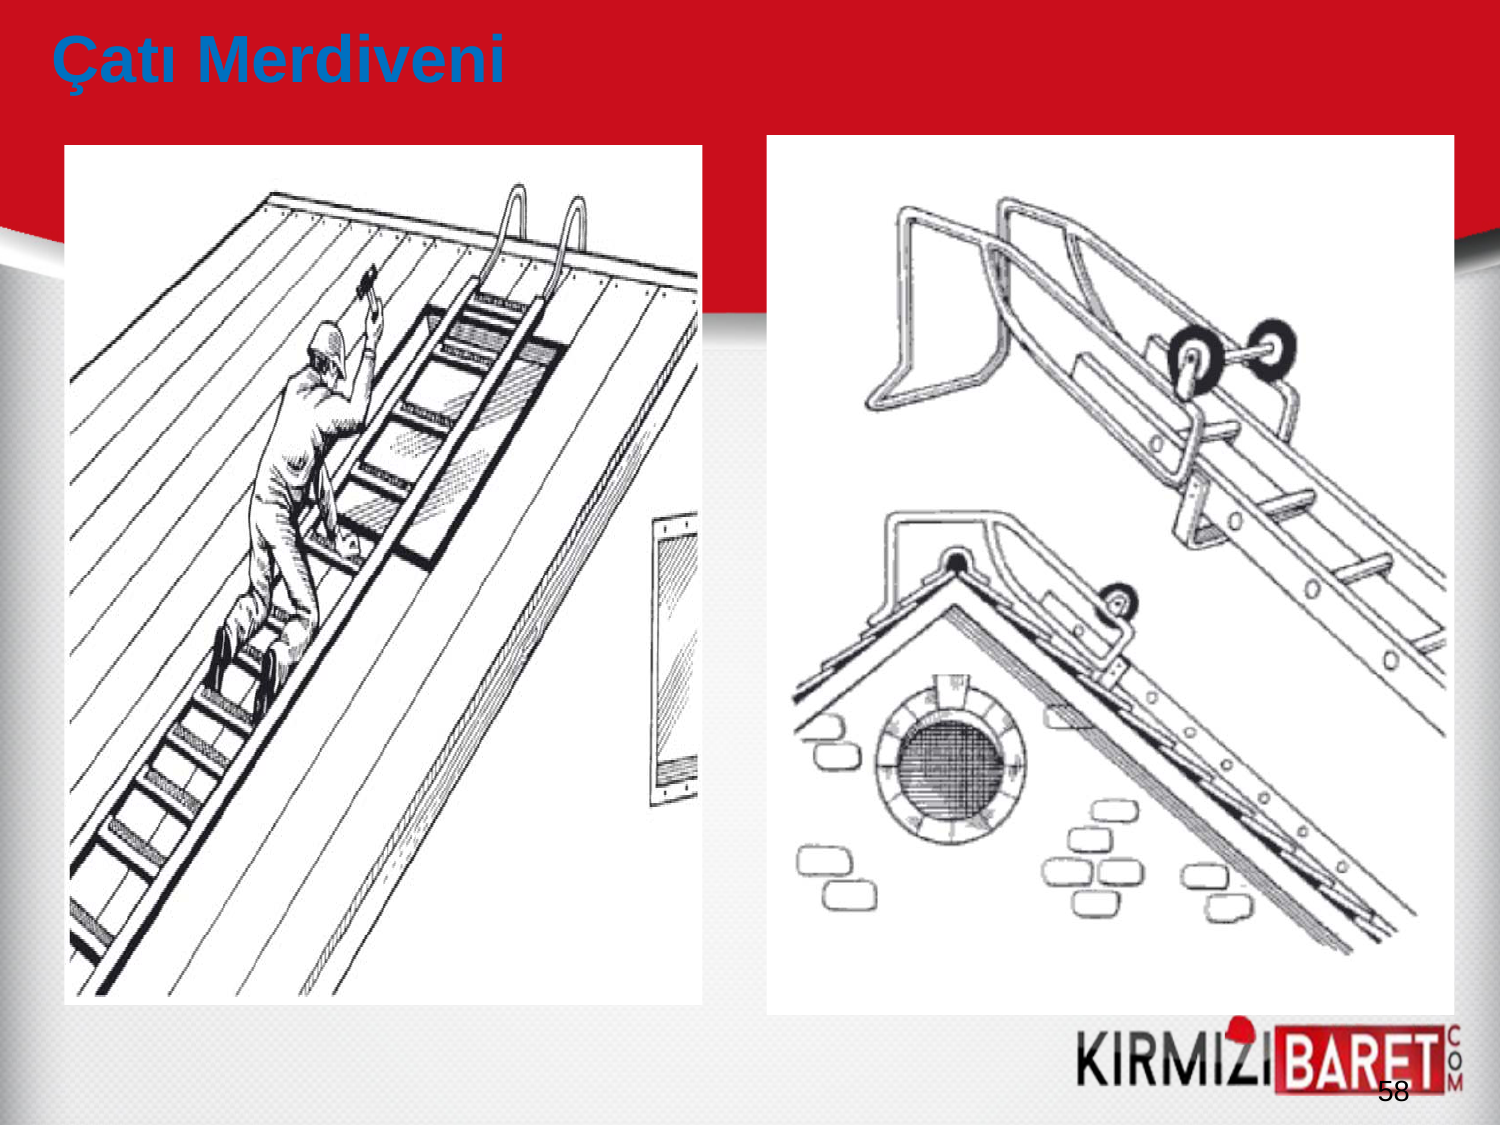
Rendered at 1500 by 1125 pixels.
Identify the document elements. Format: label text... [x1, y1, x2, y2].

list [63, 145, 703, 1005]
title Çatı Merdiveni [36, 0, 1388, 150]
slide_number 58 [1074, 1065, 1425, 1125]
picture [0, 0, 1500, 1125]
